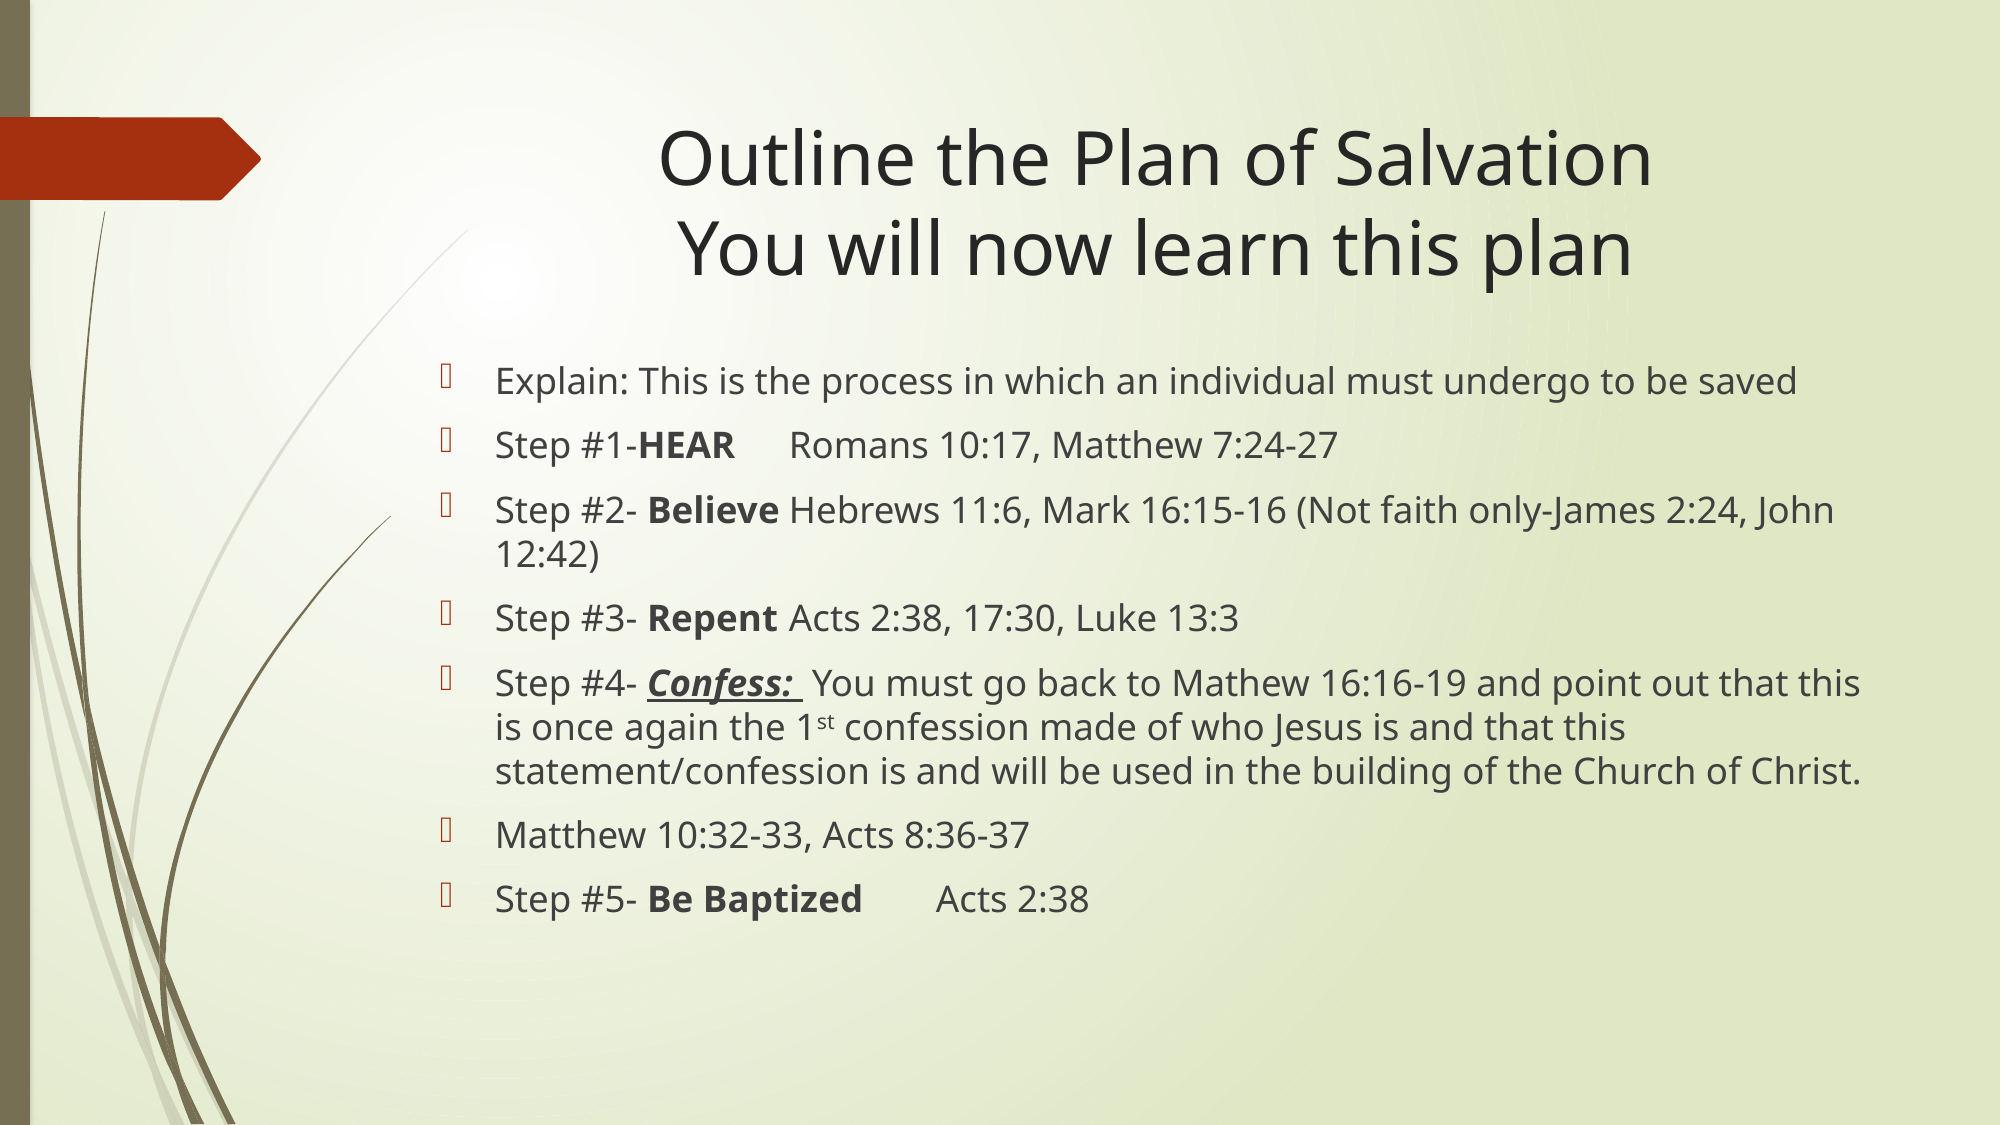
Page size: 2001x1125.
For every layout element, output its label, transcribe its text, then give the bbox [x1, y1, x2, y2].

list Explain: This is the process in which an individual must undergo to be saved Step #1-HEAR Romans 10:17, Matthew 7:24-27 Step #2- Believe Hebrews 11:6, Mark 16:15-16 (Not faith only-James 2:24, John 12:42) Step #3- Repent Acts 2:38, 17:30, Luke 13:3 Step #4- Confess: You must go back to Mathew 16:16-19 and point out that this is once again the 1st confession made of who Jesus is and that this statement/confession is and will be used in the building of the Church of Christ. Matthew 10:32-33, Acts 8:36-37 Step #5- Be Baptized Acts 2:38 [424, 350, 1888, 970]
title Outline the Plan of Salvation You will now learn this plan [425, 102, 1888, 313]
